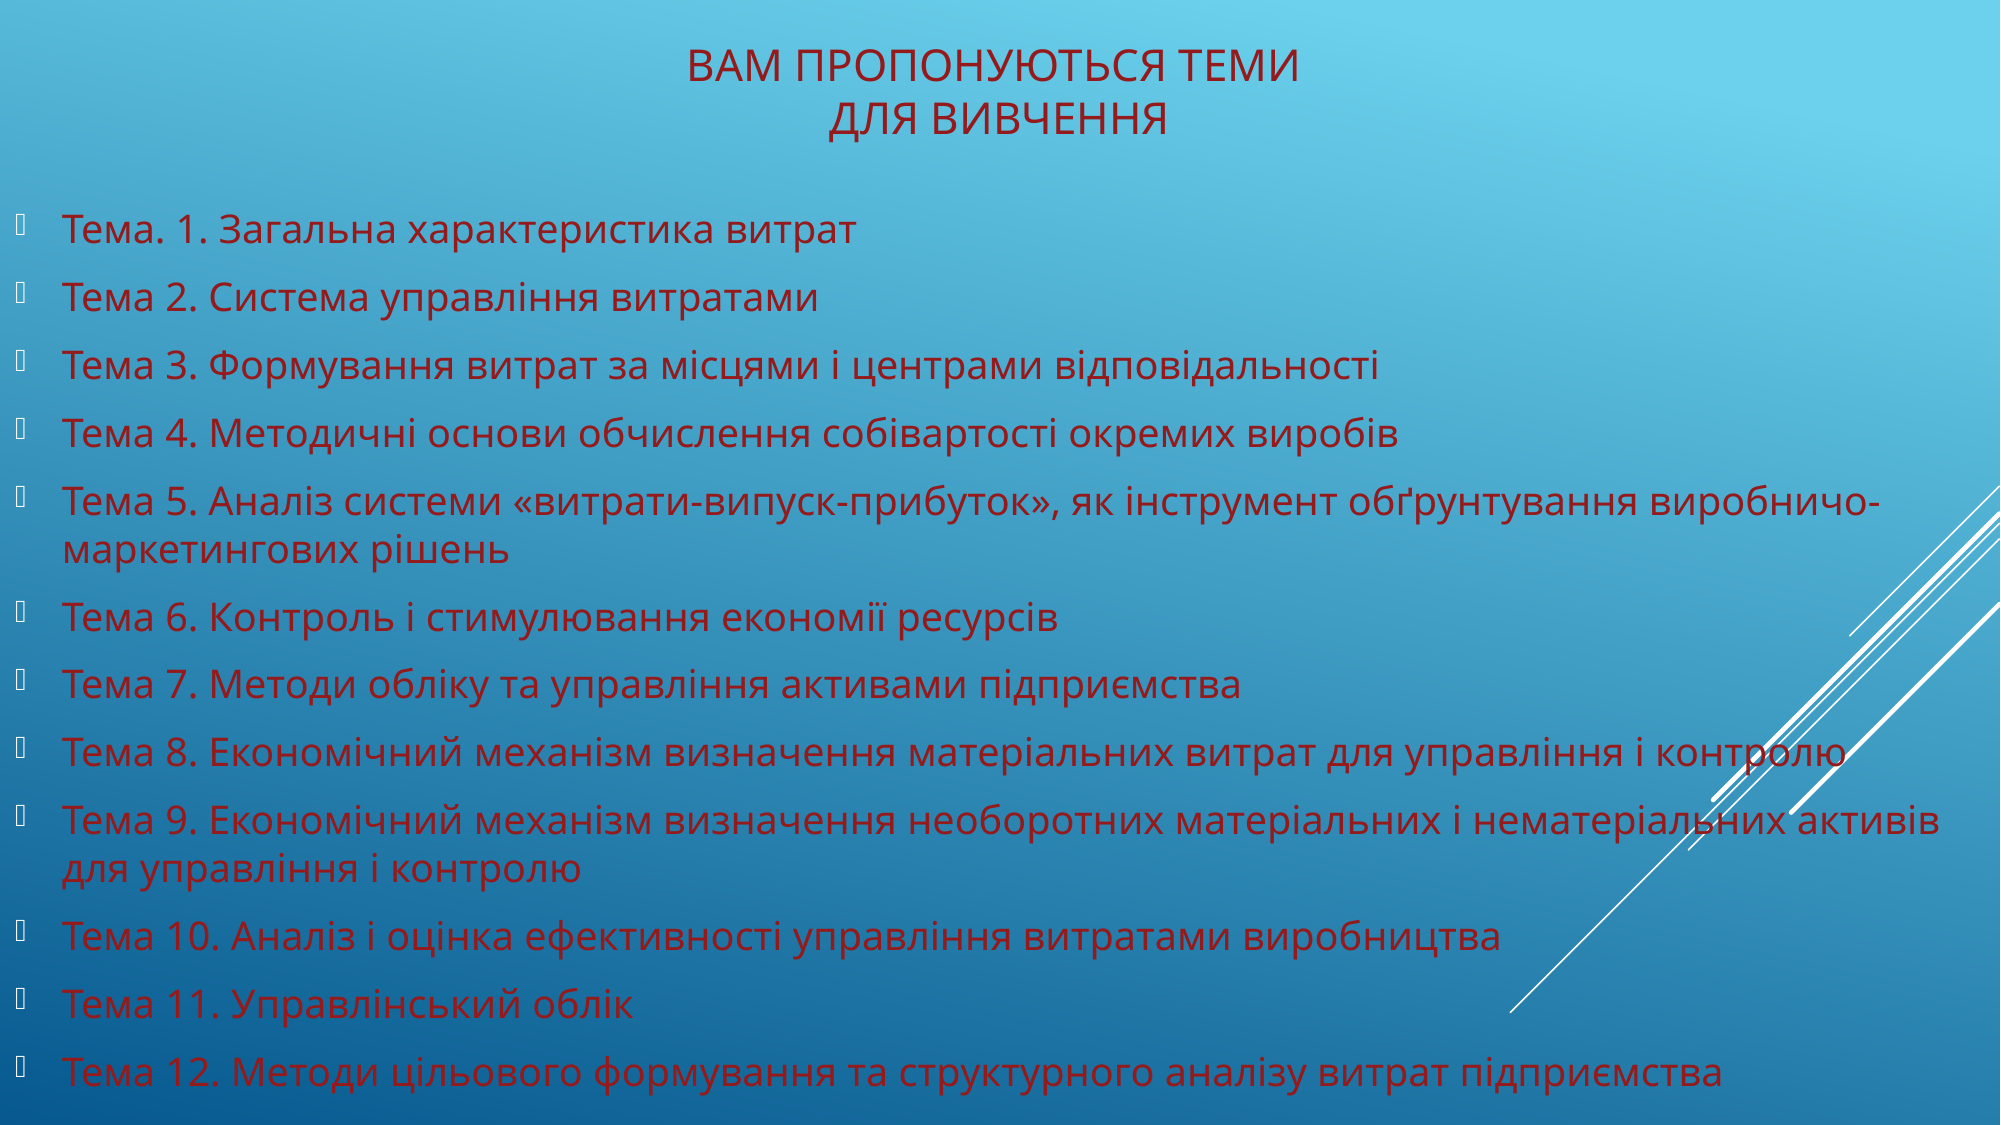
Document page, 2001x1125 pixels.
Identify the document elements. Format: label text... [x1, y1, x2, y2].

list Тема. 1. Загальна характеристика витрат Тема 2. Система управління витратами Тема 3. Формування витрат за місцями і центрами відповідальності Тема 4. Методичні основи обчислення собівартості окремих виробів Тема 5. Аналіз системи «витрати-випуск-прибуток», як інструмент обґрунтування виробничо-маркетингових рішень Тема 6. Контроль і стимулювання економії ресурсів Тема 7. Методи обліку та управління активами підприємства Тема 8. Економічний механізм визначення матеріальних витрат для управління і контролю Тема 9. Економічний механізм визначення необоротних матеріальних і нематеріальних активів для управління і контролю Тема 10. Аналіз і оцінка ефективності управління витратами виробництва Тема 11. Управлінський облік Тема 12. Методи цільового формування та структурного аналізу витрат підприємства [0, 190, 1989, 1108]
title ВАМ ПРОПОНУЮТЬСЯ ТЕМИ ДЛЯ ВИВЧЕННЯ [11, 29, 1989, 152]
